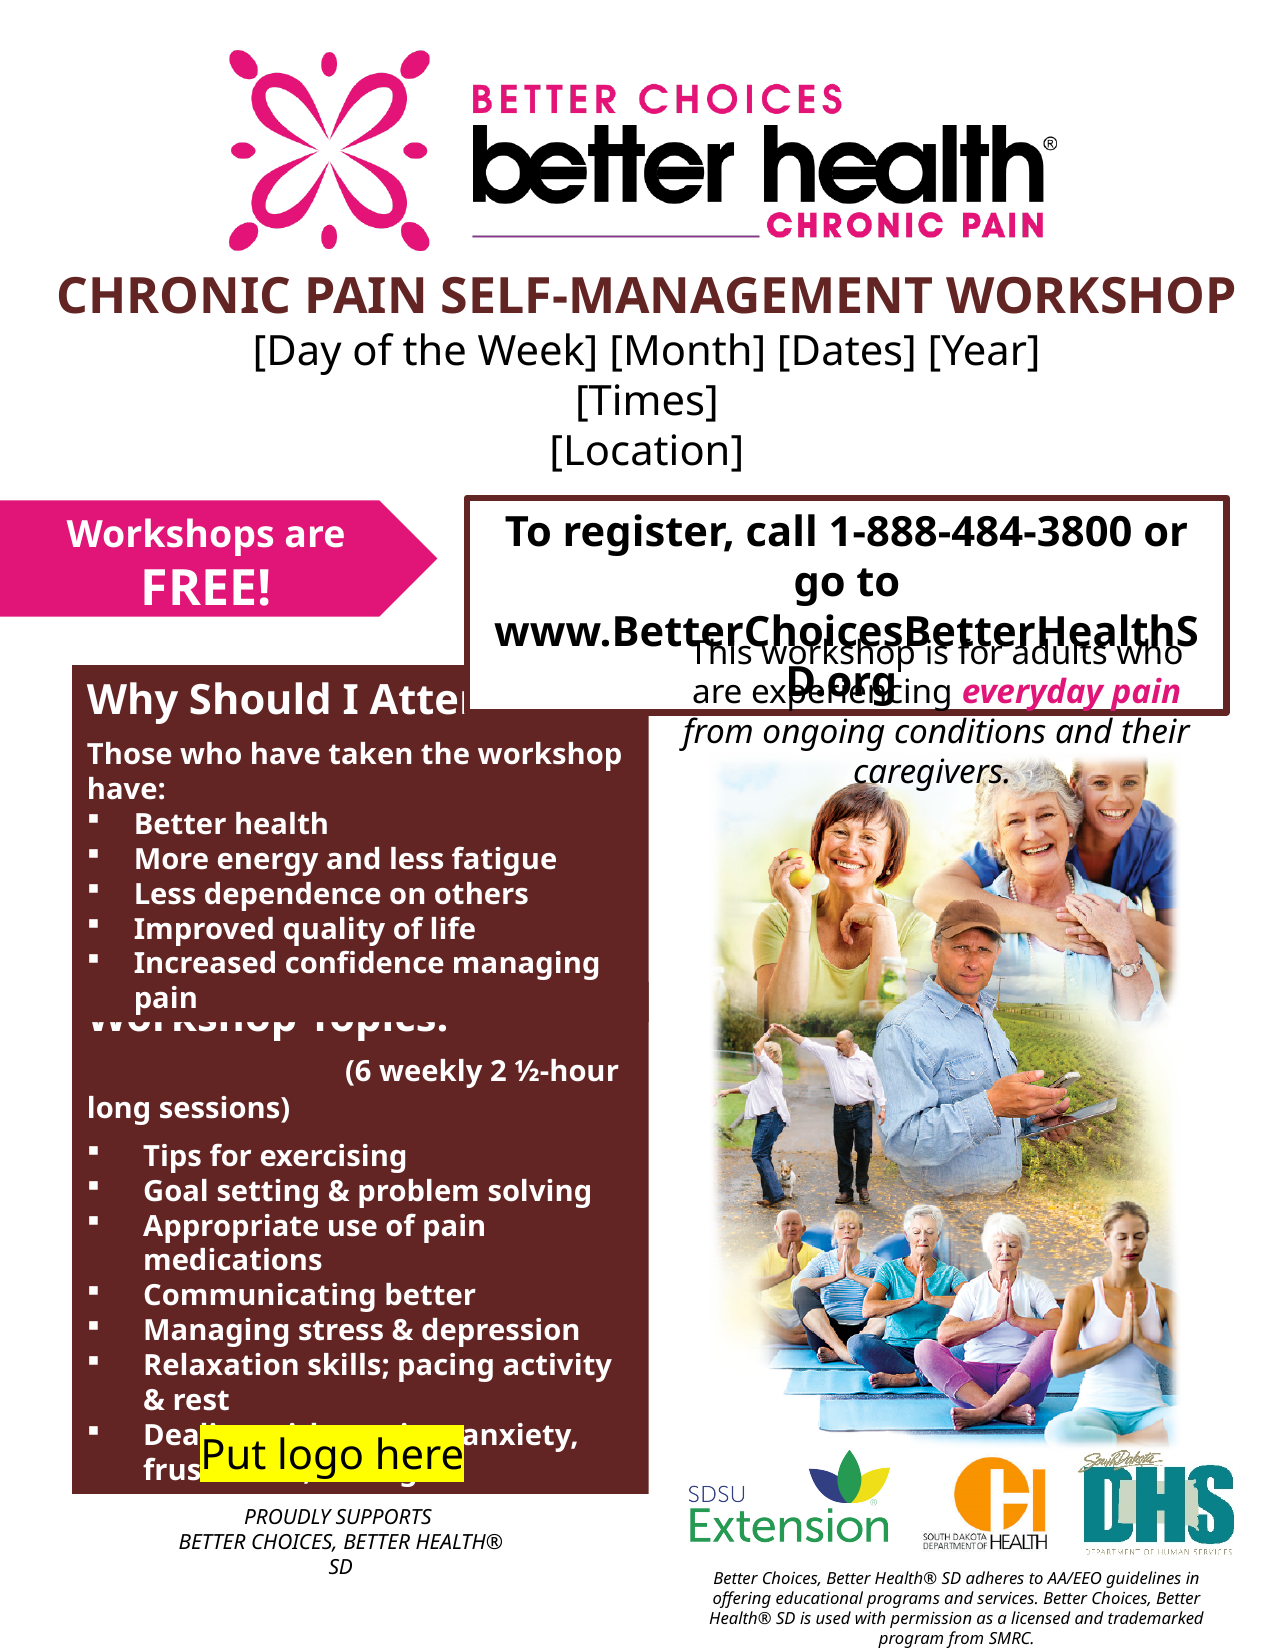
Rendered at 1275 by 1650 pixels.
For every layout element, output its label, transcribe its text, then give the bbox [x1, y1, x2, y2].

text_box CHRONIC PAIN SELF-MANAGEMENT WORKSHOP [Day of the Week] [Month] [Dates] [Year] [Times] [Location] [10, 255, 1275, 482]
text_box Why Should I Attend? Those who have taken the workshop have: Better health More energy and less fatigue Less dependence on others Improved quality of life Increased confidence managing pain [72, 665, 649, 1023]
text_box PROUDLY SUPPORTS BETTER CHOICES, BETTER HEALTH® SD [157, 1495, 525, 1588]
text_box To register, call 1-888-484-3800 or go to www.BetterChoicesBetterHealthSD.org [465, 496, 1229, 715]
picture [197, 12, 1089, 290]
text_box Better Choices, Better Health® SD adheres to AA/EEO guidelines in offering educational programs and services. Better Choices, Better Health® SD is used with permission as a licensed and trademarked program from SMRC. [687, 1559, 1227, 1650]
text_box Workshop Topics: (6 weekly 2 ½-hour long sessions) Tips for exercising Goal setting & problem solving Appropriate use of pain medications Communicating better Managing stress & depression Relaxation skills; pacing activity & rest Dealing with tension, anxiety, frustration, & fatigue [72, 1023, 649, 1494]
picture [686, 753, 1234, 1562]
text_box This workshop is for adults who are experiencing everyday pain from ongoing conditions and their caregivers. [646, 623, 1227, 798]
text_box Put logo here [185, 1420, 479, 1485]
text_box Workshops are FREE! [37, 502, 375, 623]
text_box [0, 498, 440, 619]
